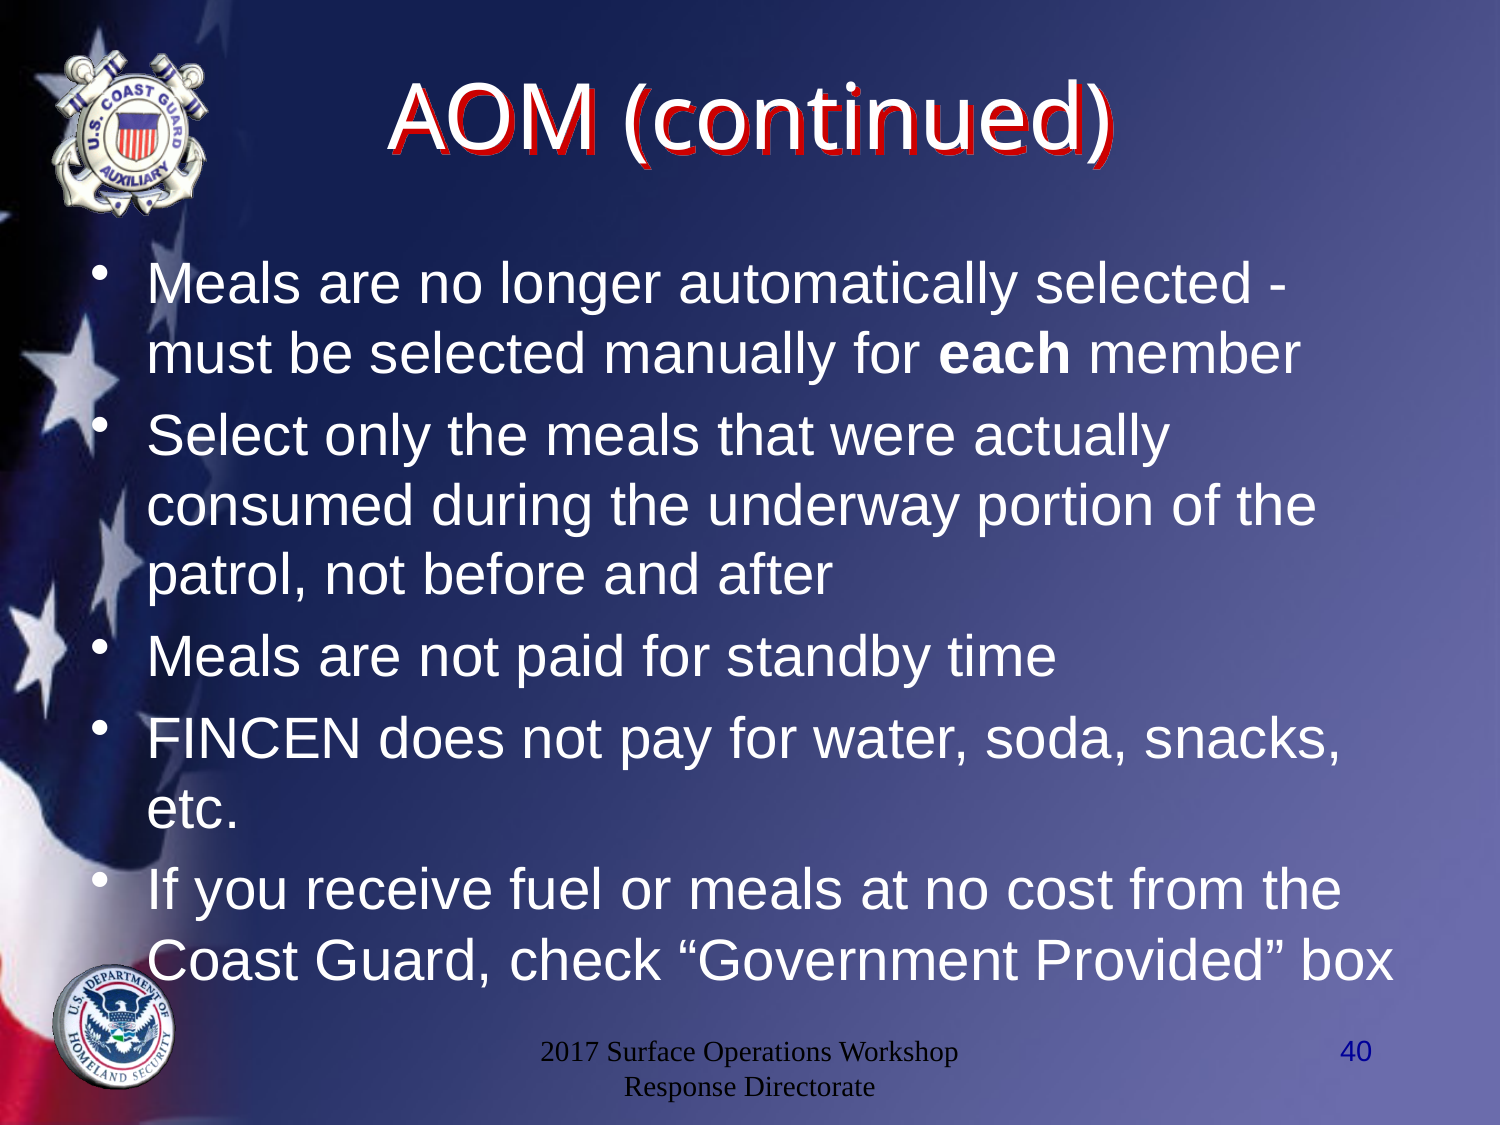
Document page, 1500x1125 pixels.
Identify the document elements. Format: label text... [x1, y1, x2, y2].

slide_number 40 [1074, 1024, 1388, 1101]
footer 2017 Surface Operations Workshop Response Directorate [512, 1024, 988, 1101]
picture [0, 0, 1500, 1125]
list Meals are no longer automatically selected - must be selected manually for each member Select only the meals that were actually consumed during the underway portion of the patrol, not before and after Meals are not paid for standby time FINCEN does not pay for water, soda, snacks, etc. If you receive fuel or meals at no cost from the Coast Guard, check “Government Provided” box [74, 237, 1438, 1013]
title AOM (continued) [74, 26, 1426, 201]
